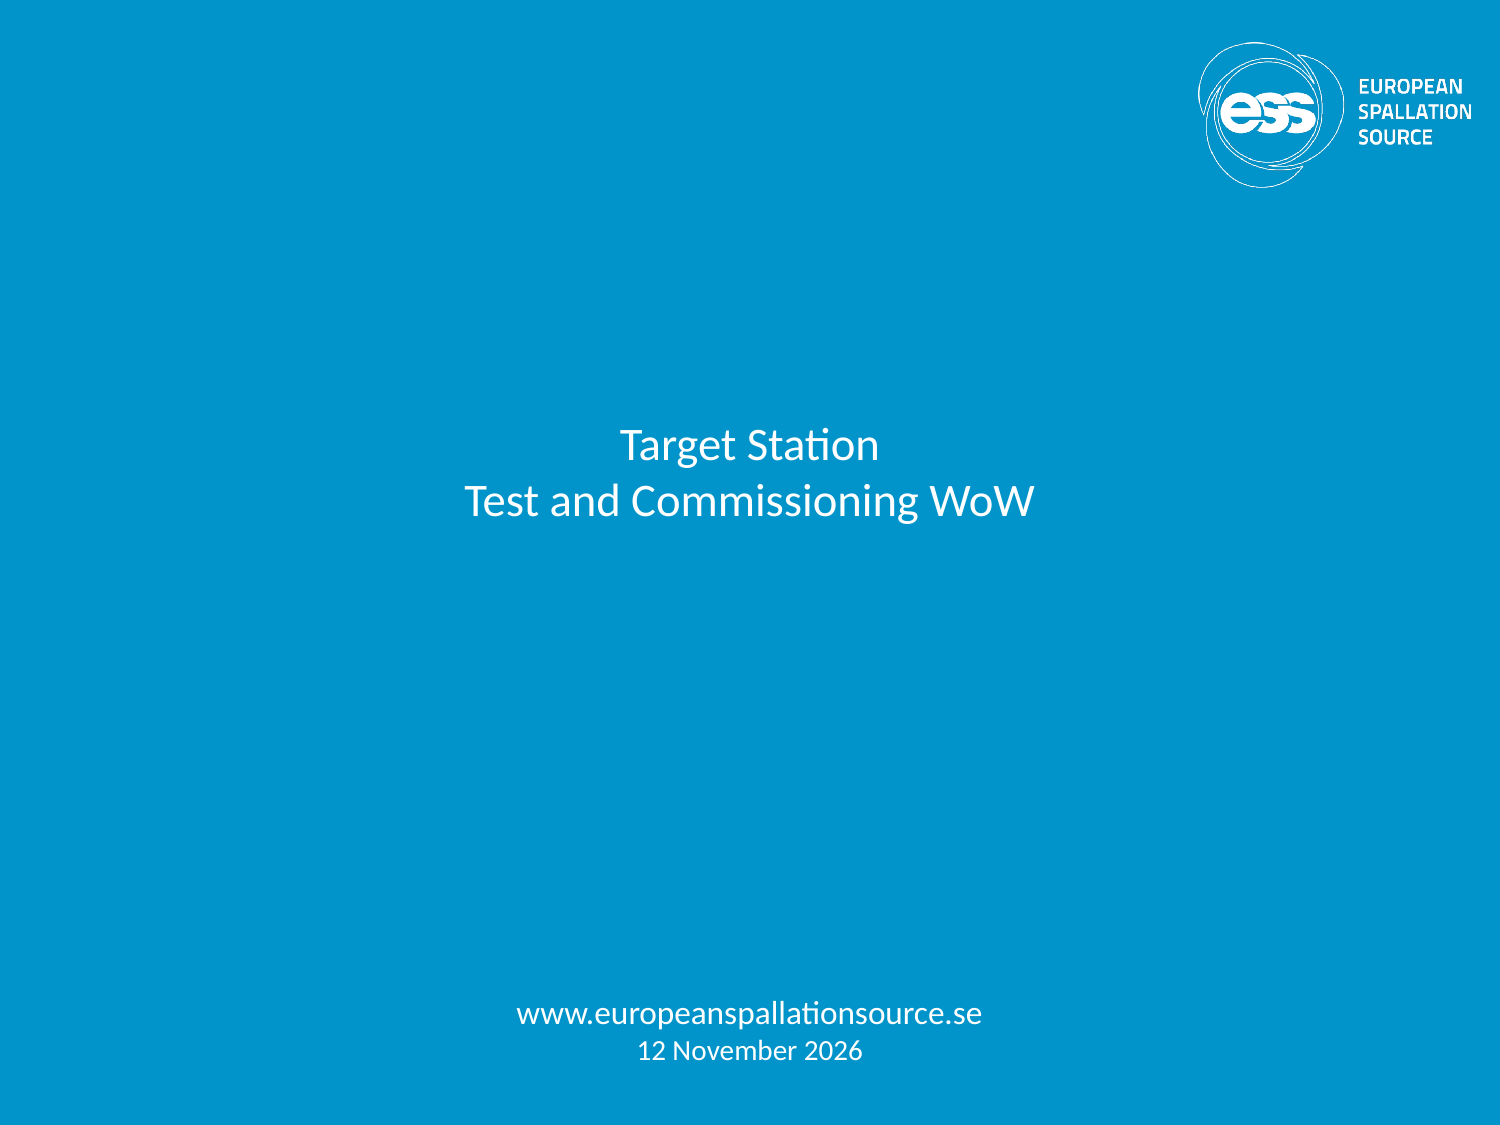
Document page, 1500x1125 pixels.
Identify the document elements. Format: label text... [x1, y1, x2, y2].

picture [1450, 79, 1455, 93]
picture [1360, 130, 1367, 144]
picture [1385, 130, 1395, 144]
picture [1466, 105, 1470, 118]
picture [1371, 105, 1380, 118]
picture [1429, 105, 1438, 118]
picture [1411, 130, 1420, 144]
picture [1383, 105, 1393, 118]
picture [1424, 130, 1432, 144]
picture [1407, 105, 1414, 118]
picture [1437, 79, 1447, 93]
picture [1402, 79, 1409, 91]
picture [1396, 105, 1403, 118]
picture [1398, 80, 1406, 93]
picture [1446, 105, 1457, 119]
picture [1360, 79, 1368, 93]
picture [1360, 112, 1367, 119]
picture [1371, 130, 1381, 144]
picture [1372, 79, 1381, 93]
picture [1455, 79, 1461, 93]
picture [1360, 105, 1367, 111]
picture [1221, 93, 1315, 133]
picture [1399, 130, 1408, 144]
picture [1417, 105, 1427, 118]
title Target Station Test and Commissioning WoW [112, 349, 1388, 591]
picture [1386, 79, 1395, 93]
picture [1461, 105, 1465, 118]
picture [1413, 79, 1422, 93]
text_box www.europeanspallationsource.se 14 March, 2019 [374, 975, 1125, 1074]
picture [1426, 79, 1434, 93]
